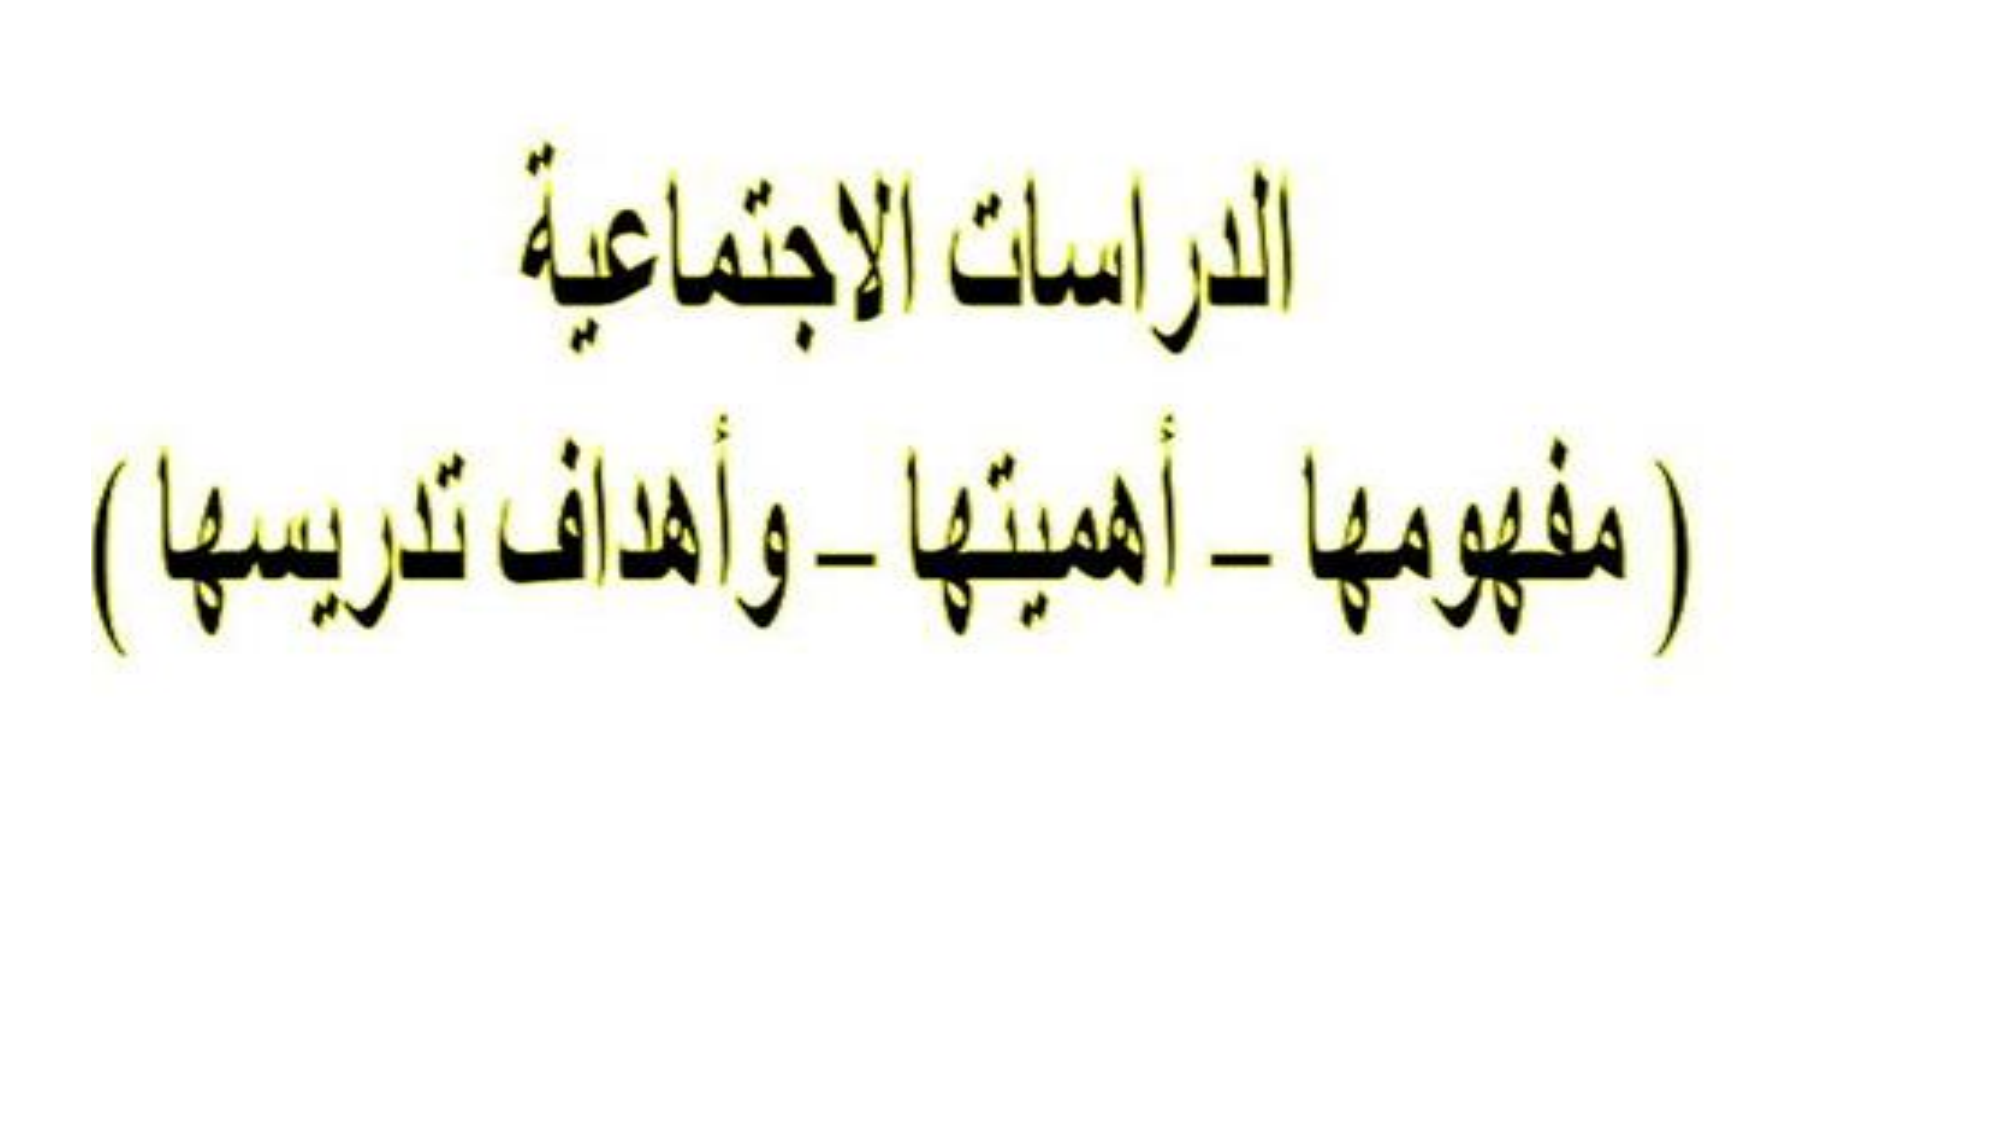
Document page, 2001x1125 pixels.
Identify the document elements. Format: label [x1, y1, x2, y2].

list [90, 41, 1863, 915]
